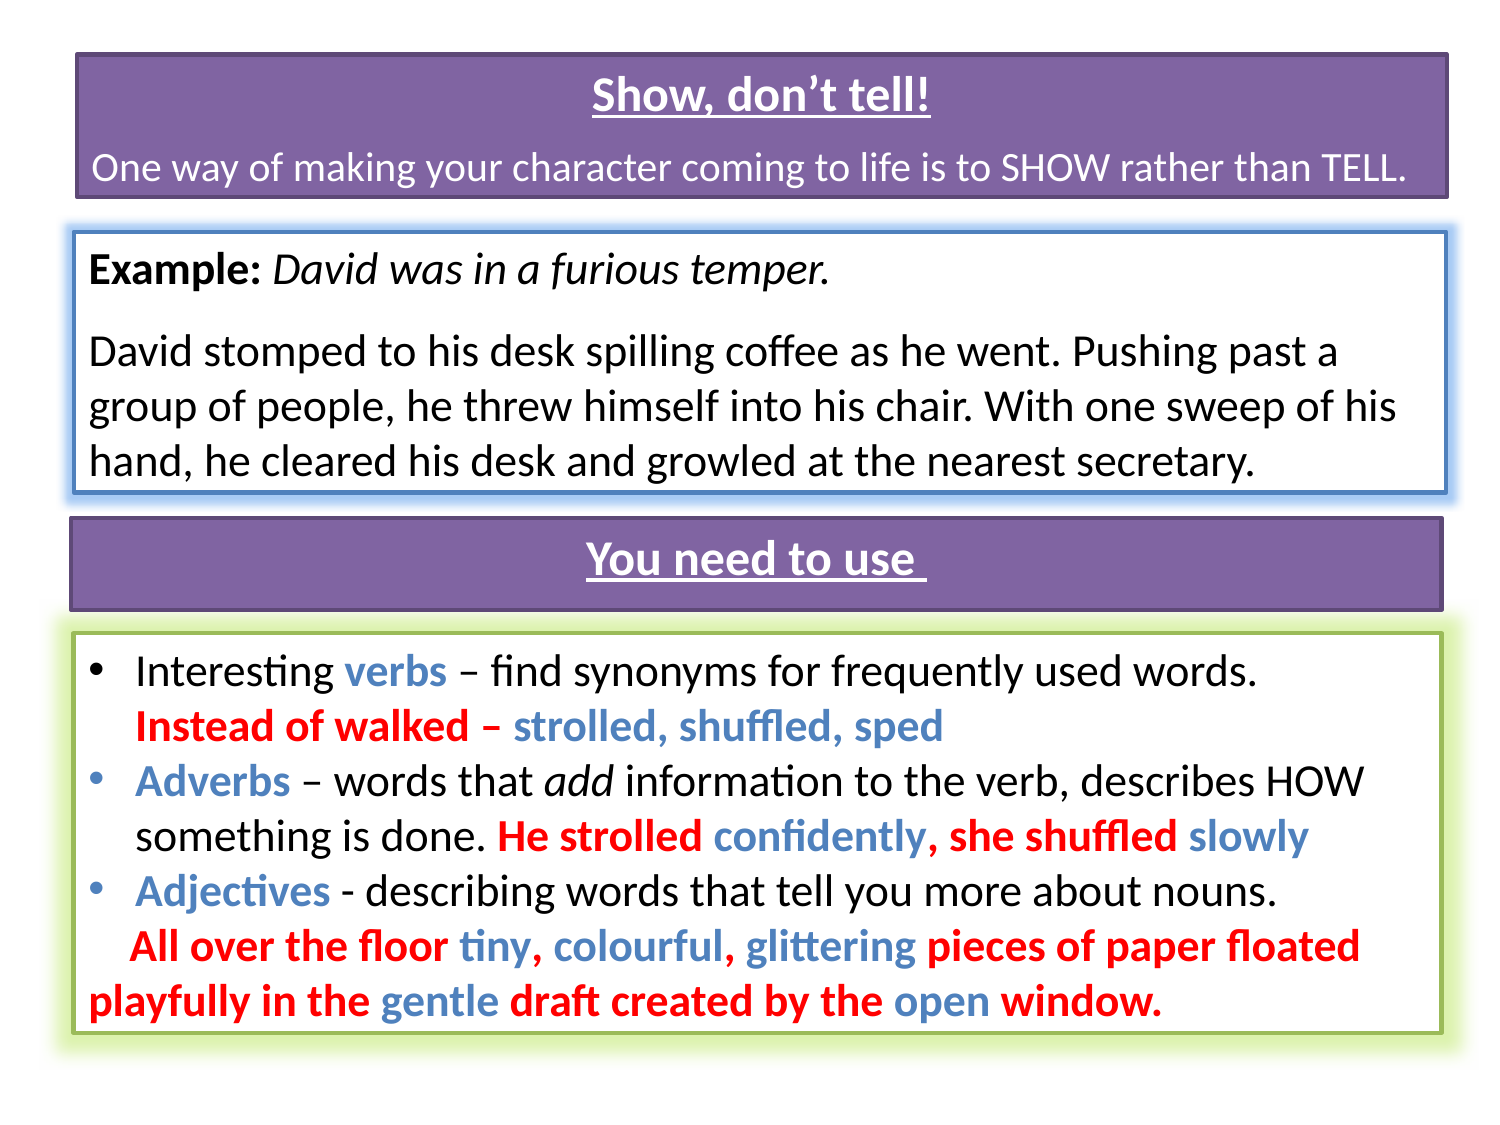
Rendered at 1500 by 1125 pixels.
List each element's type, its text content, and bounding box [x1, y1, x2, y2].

text_box You need to use [69, 516, 1444, 612]
text_box Show, don’t tell! One way of making your character coming to life is to SHOW rather than TELL. [75, 52, 1449, 199]
text_box Example: David was in a furious temper. David stomped to his desk spilling coffee as he went. Pushing past a group of people, he threw himself into his chair. With one sweep of his hand, he cleared his desk and growled at the nearest secretary. [72, 230, 1448, 495]
text_box Interesting verbs – find synonyms for frequently used words. Instead of walked – strolled, shuffled, sped Adverbs – words that add information to the verb, describes HOW something is done. He strolled confidently, she shuffled slowly Adjectives - describing words that tell you more about nouns. All over the floor tiny, colourful, glittering pieces of paper floated playfully in the gentle draft created by the open window. [71, 631, 1444, 1035]
